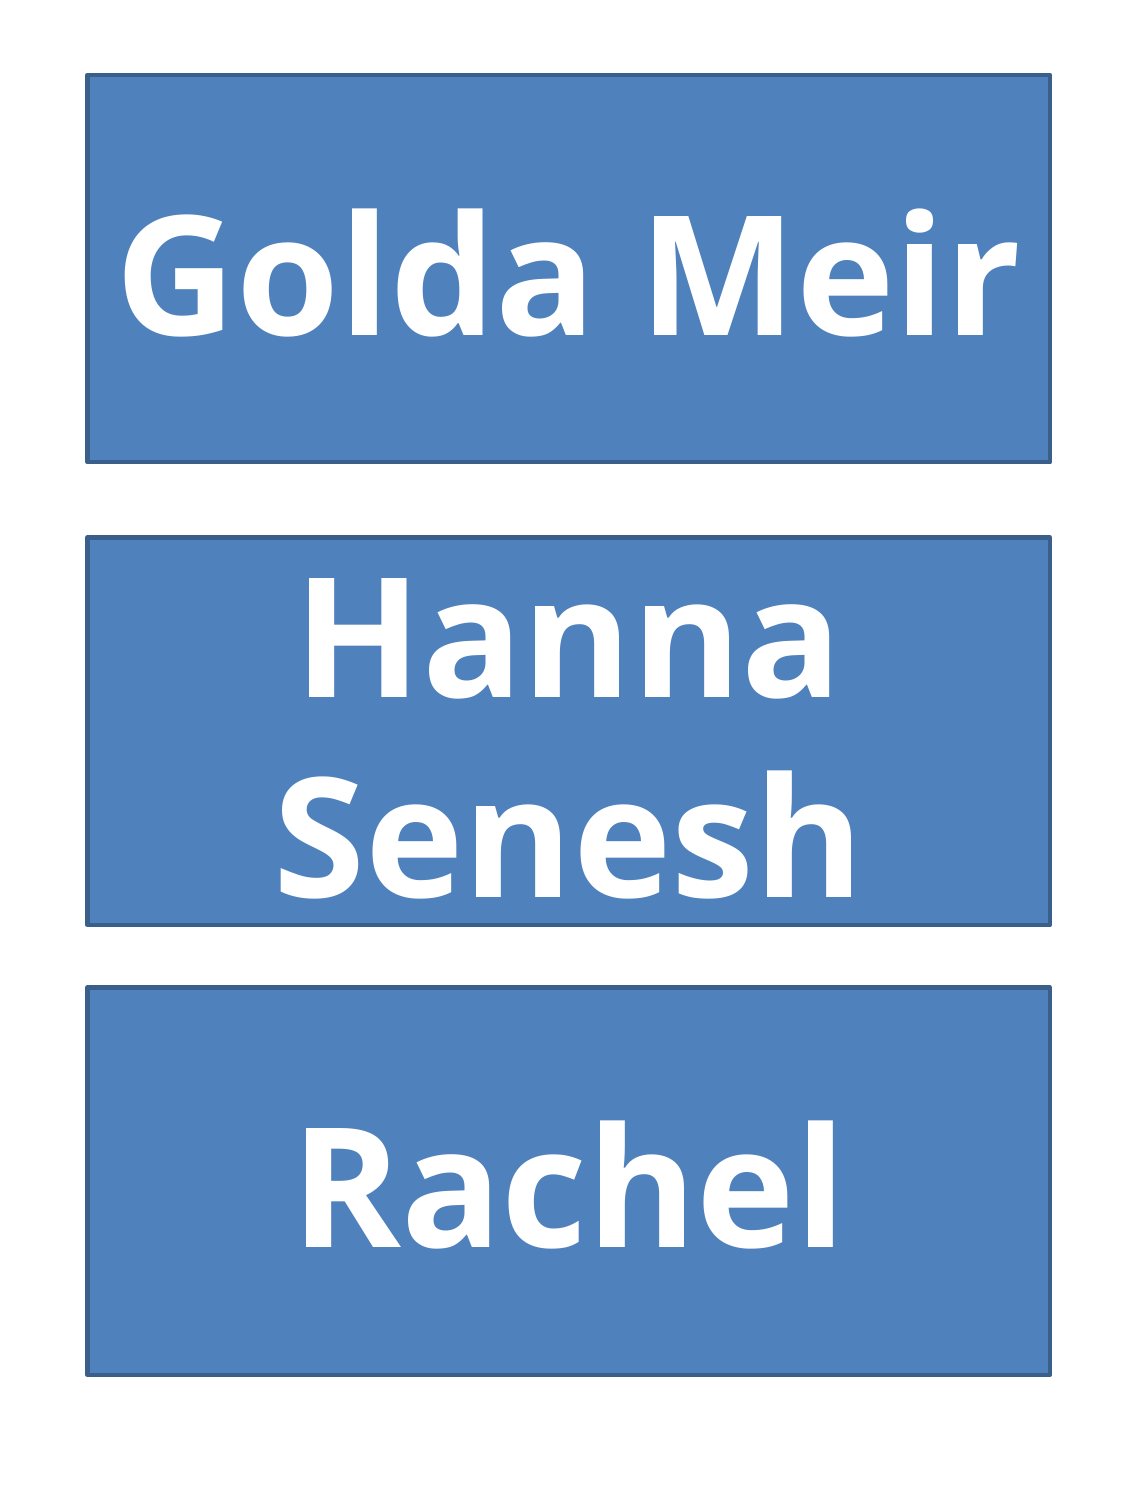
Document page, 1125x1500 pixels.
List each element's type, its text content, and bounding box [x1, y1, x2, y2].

text_box Hanna Senesh [85, 535, 1052, 927]
text_box Rachel [85, 985, 1052, 1377]
text_box Golda Meir [85, 73, 1052, 464]
